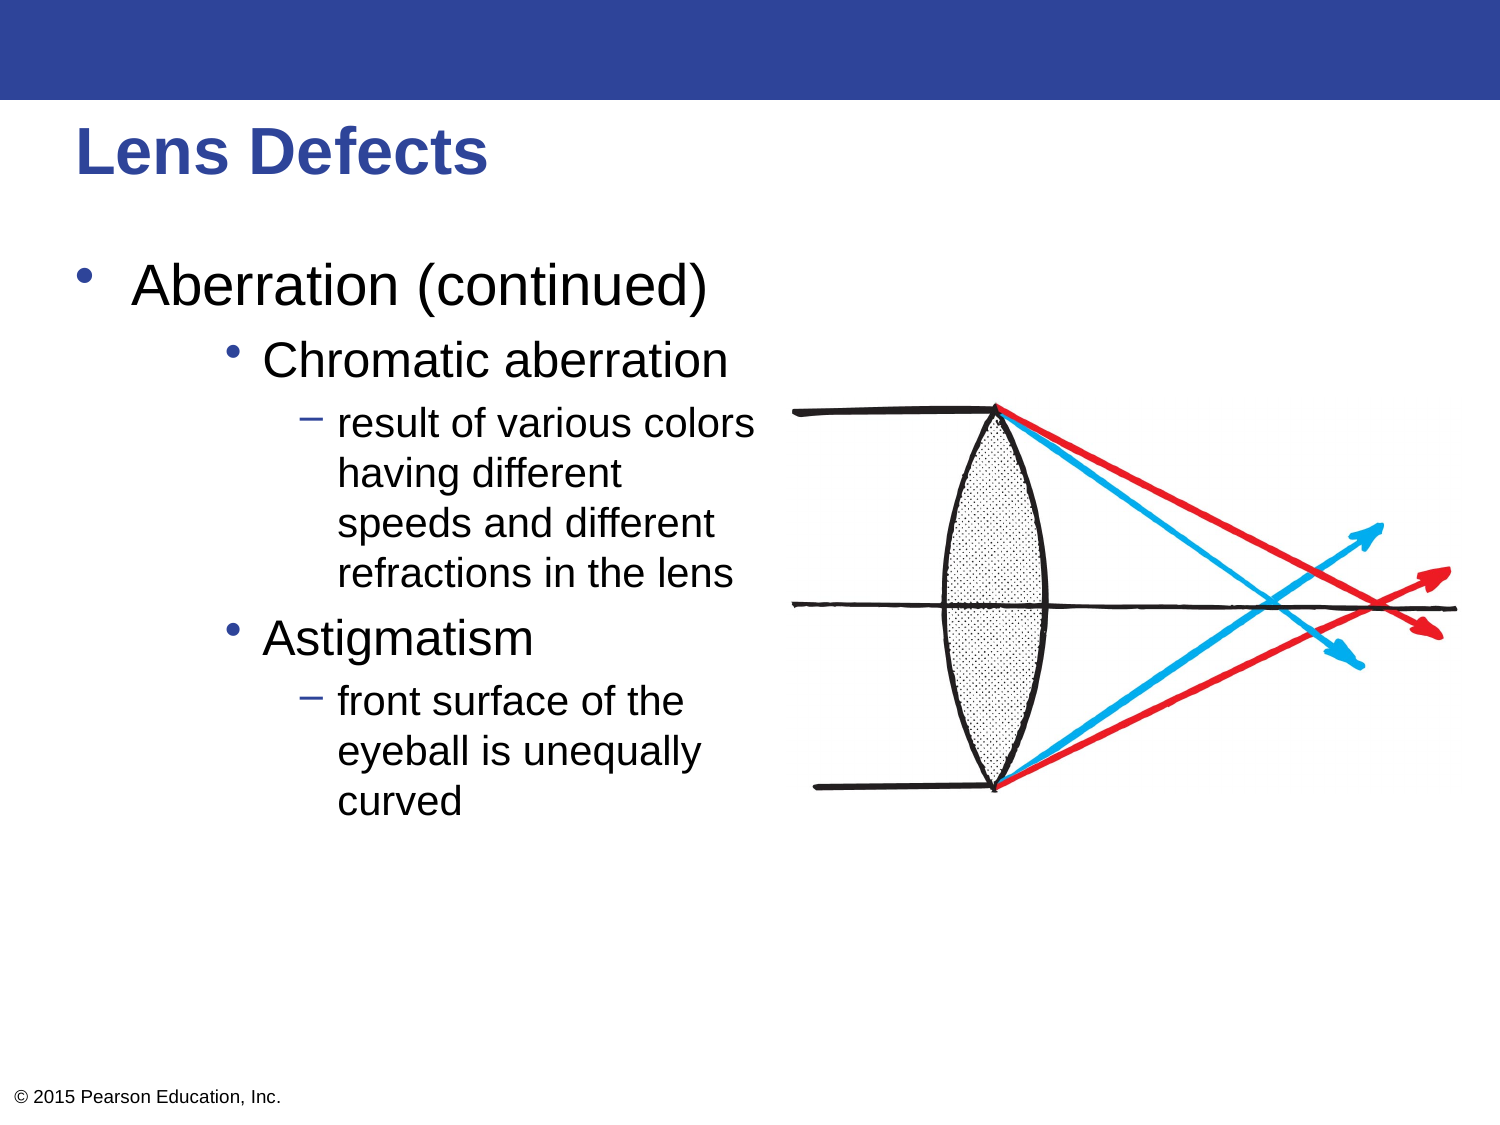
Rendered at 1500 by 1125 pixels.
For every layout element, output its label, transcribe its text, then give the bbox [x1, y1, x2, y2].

title Lens Defects [0, 100, 1500, 196]
list Aberration (continued) Chromatic aberration result of various colors having different speeds and different refractions in the lens Astigmatism front surface of the eyeball is unequally curved [59, 239, 774, 1078]
footer © 2015 Pearson Education, Inc. [14, 1084, 900, 1115]
picture [785, 396, 1462, 795]
